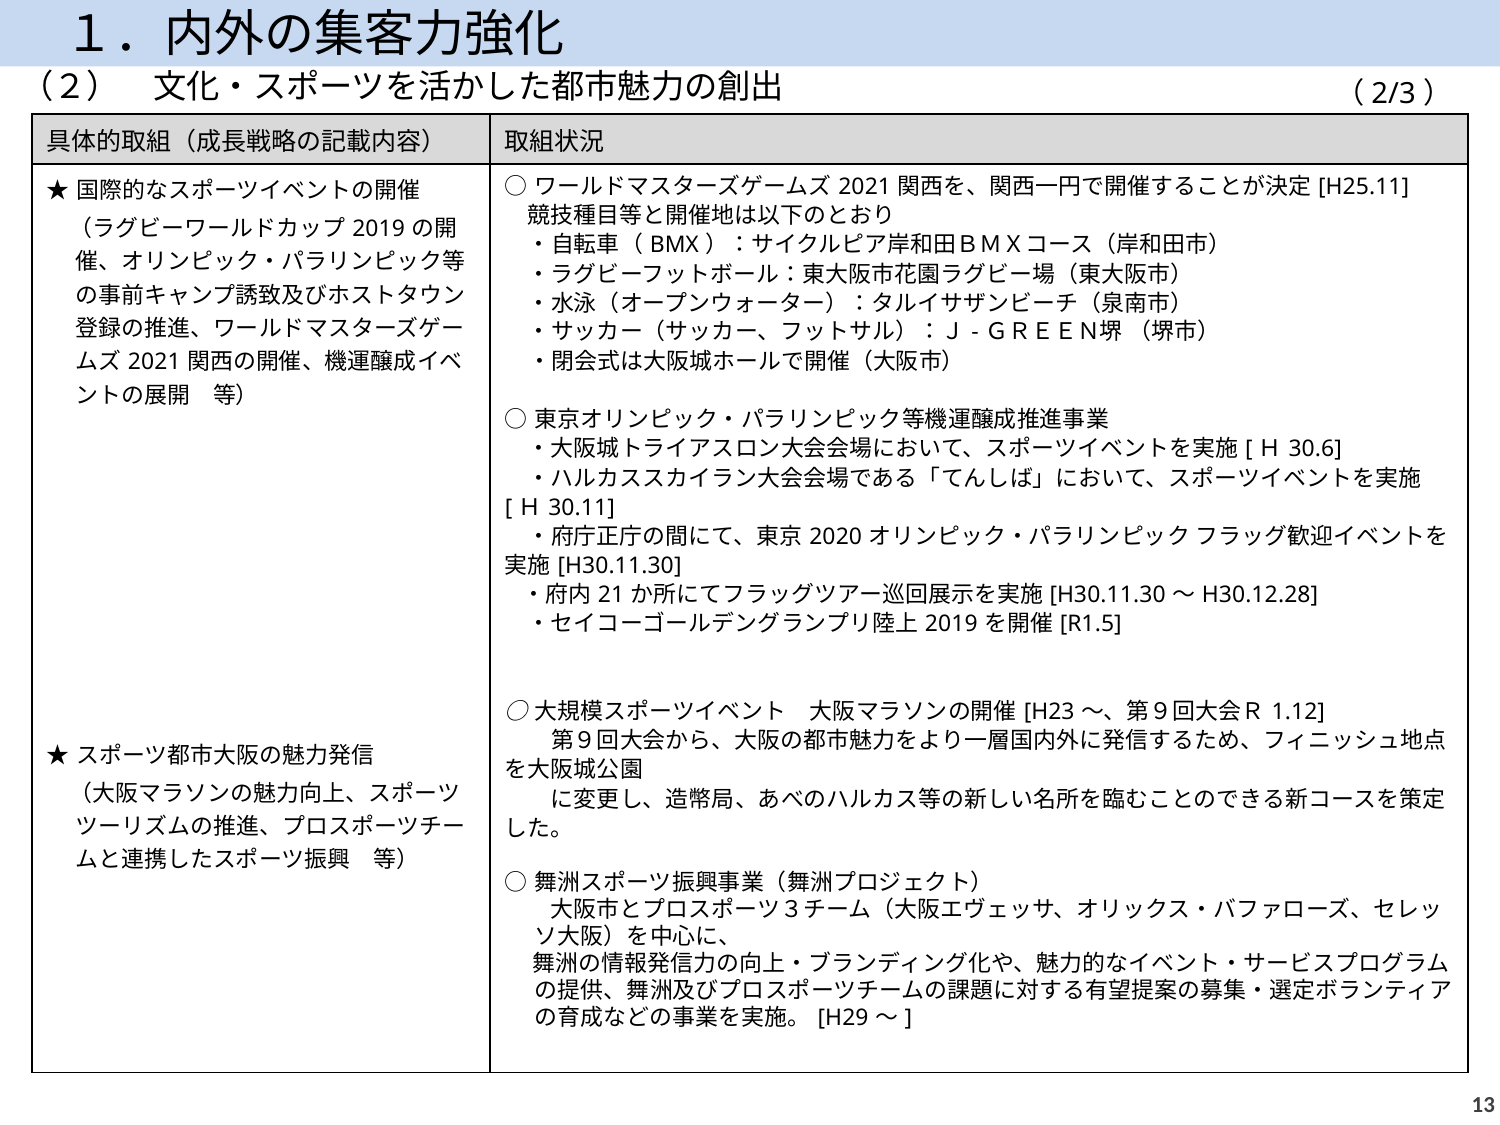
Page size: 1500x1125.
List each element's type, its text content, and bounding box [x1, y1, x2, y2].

text_box １．内外の集客力強化 [0, 0, 1500, 67]
table_cell ○ワールドマスターズゲームズ2021関西を、関西一円で開催することが決定[H25.11] 競技種目等と開催地は以下のとおり ・自転車（BMX）：サイクルピア岸和田ＢＭＸコース（岸和田市） ・ラグビーフットボール：東大阪市花園ラグビー場（東大阪市） ・水泳（オープンウォーター）：タルイサザンビーチ（泉南市） ・サッカー（サッカー、フットサル）：Ｊ-ＧＲＥＥＮ堺 （堺市） ・閉会式は大阪城ホールで開催（大阪市） ○東京オリンピック・パラリンピック等機運醸成推進事業 ・大阪城トライアスロン大会会場において、スポーツイベントを実施[Ｈ30.6] ・ハルカススカイラン大会会場である「てんしば」において、スポーツイベントを実施[Ｈ30.11] ・府庁正庁の間にて、東京2020オリンピック・パラリンピック フラッグ歓迎イベントを実施[H30.11.30] ・府内21か所にてフラッグツアー巡回展示を実施[H30.11.30～H30.12.28] ・セイコーゴールデングランプリ陸上2019を開催[R1.5] ○大規模スポーツイベント 大阪マラソンの開催[H23～、第９回大会Ｒ1.12] 第９回大会から、大阪の都市魅力をより一層国内外に発信するため、フィニッシュ地点を大阪城公園 に変更し、造幣局、あべのハルカス等の新しい名所を臨むことのできる新コースを策定した。 ○舞洲スポーツ振興事業（舞洲プロジェクト） 大阪市とプロスポーツ３チーム（大阪エヴェッサ、オリックス・バファローズ、セレッソ大阪）を中心に、 舞洲の情報発信力の向上・ブランディング化や、魅力的なイベント・サービスプログラムの提供、舞洲及びプロスポーツチームの課題に対する有望提案の募集・選定ボランティアの育成などの事業を実施。[H29～] [491, 165, 1467, 1072]
table_cell ★国際的なスポーツイベントの開催 （ラグビーワールドカップ2019の開催、オリンピック・パラリンピック等の事前キャンプ誘致及びホストタウン登録の推進、ワールドマスターズゲームズ2021関西の開催、機運醸成イベントの展開 等） ★スポーツ都市大阪の魅力発信 （大阪マラソンの魅力向上、スポーツツーリズムの推進、プロスポーツチームと連携したスポーツ振興 等） [33, 165, 489, 1072]
text_box （２） 文化・スポーツを活かした都市魅力の創出 [5, 67, 1164, 113]
table_header 取組状況 [491, 115, 1467, 163]
table_header 具体的取組（成長戦略の記載内容） [33, 115, 489, 163]
text_box （2/3） [1305, 66, 1483, 117]
slide_number 12 [1159, 1064, 1500, 1124]
